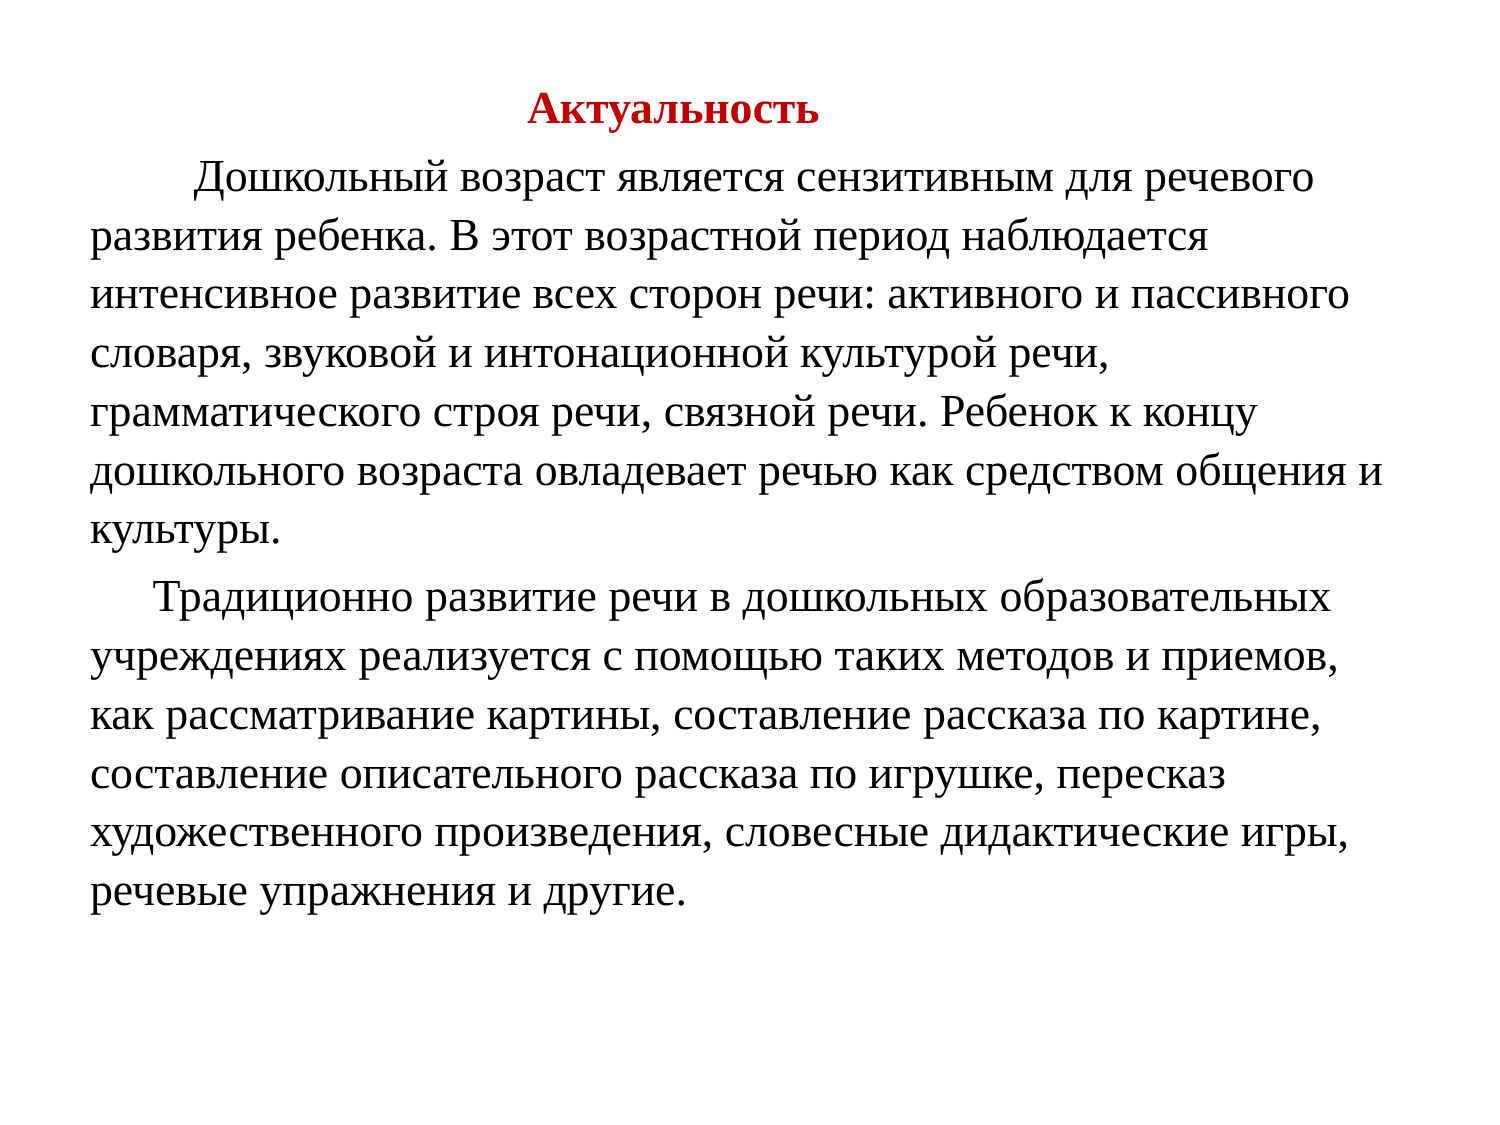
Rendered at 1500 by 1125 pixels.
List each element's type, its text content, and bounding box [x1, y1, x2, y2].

list Актуальность Дошкольный возраст является сензитивным для речевого развития ребенка. В этот возрастной период наблюдается интенсивное развитие всех сторон речи: активного и пассивного словаря, звуковой и интонационной культурой речи, грамматического строя речи, связной речи. Ребенок к концу дошкольного возраста овладевает речью как средством общения и культуры. Традиционно развитие речи в дошкольных образовательных учреждениях реализуется с помощью таких методов и приемов, как рассматривание картины, составление рассказа по картине, составление описательного рассказа по игрушке, пересказ художественного произведения, словесные дидактические игры, речевые упражнения и другие. [75, 66, 1425, 1005]
